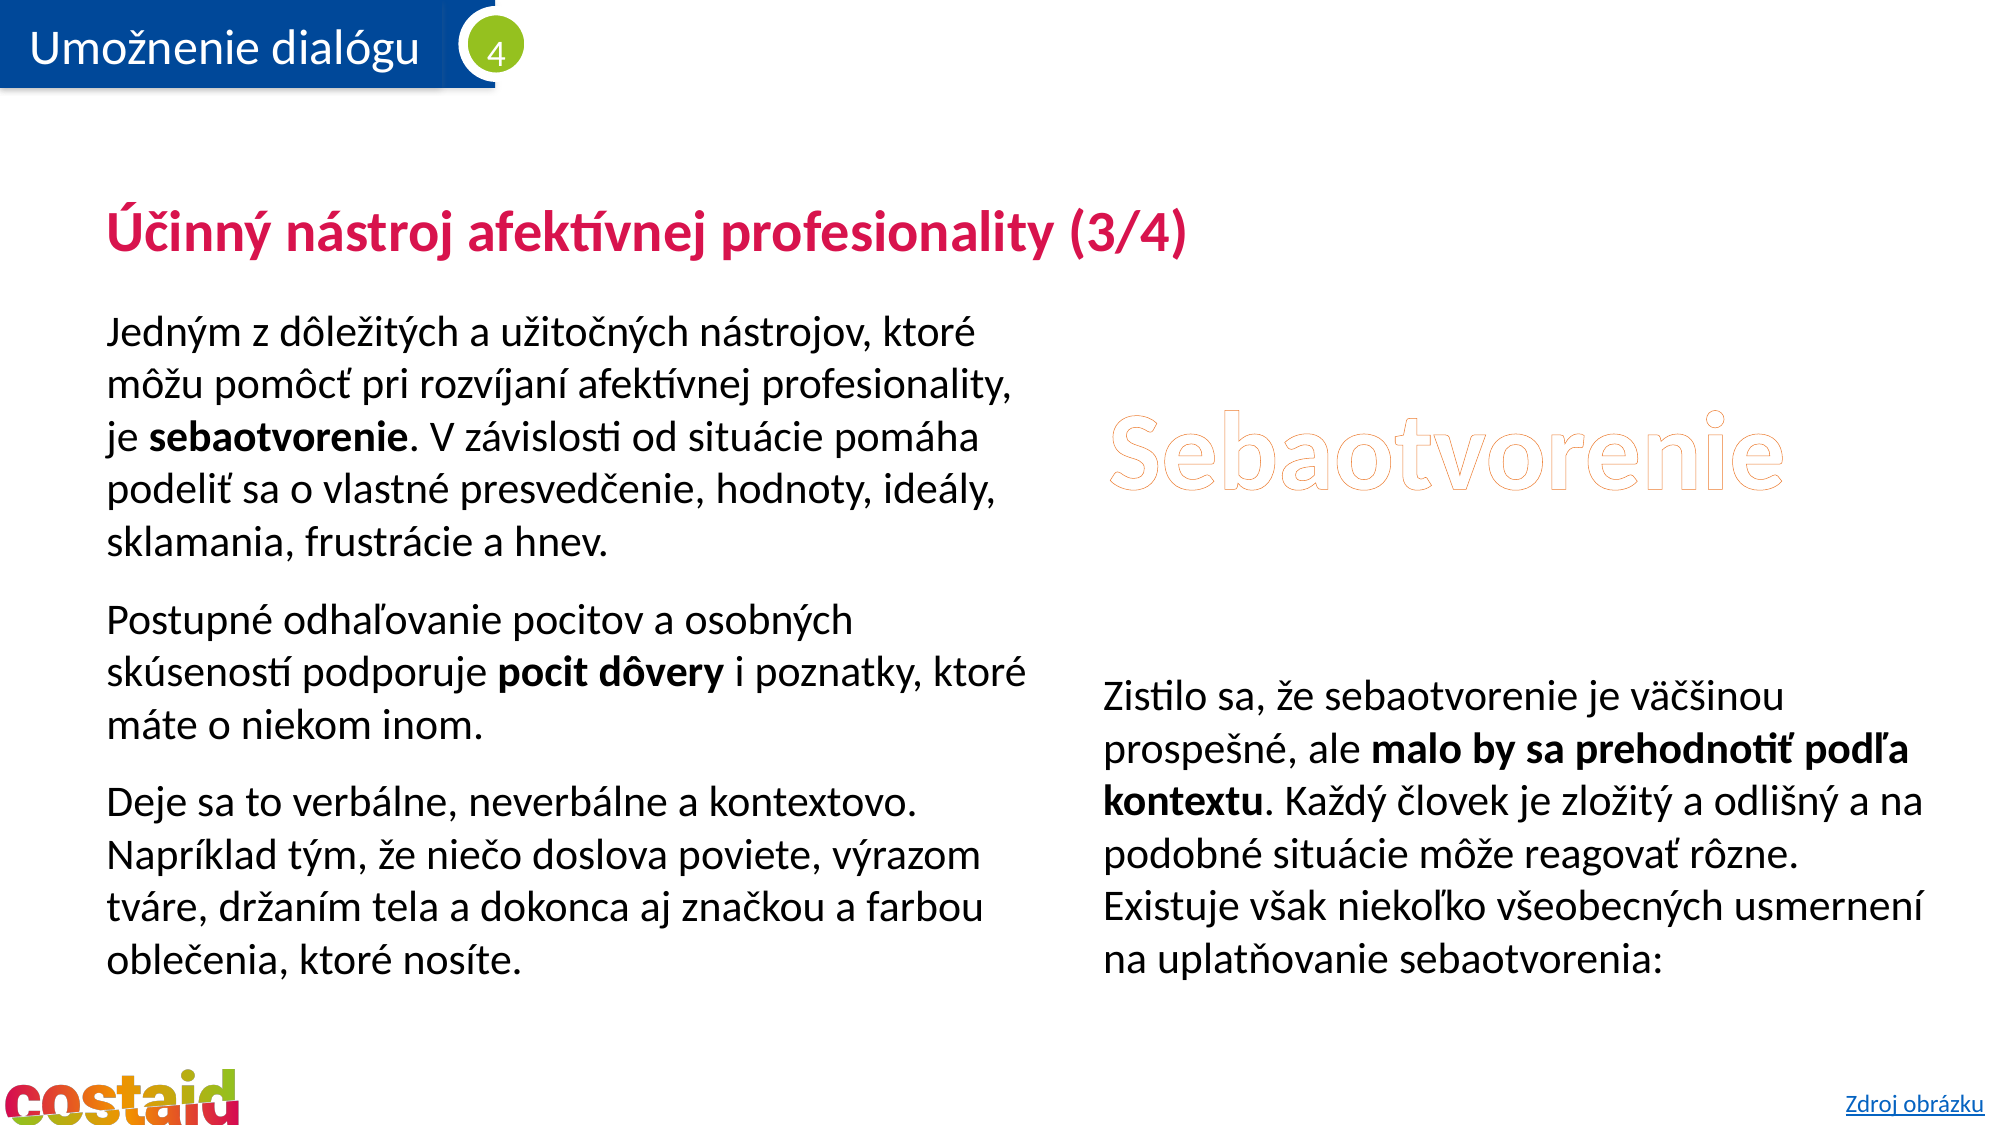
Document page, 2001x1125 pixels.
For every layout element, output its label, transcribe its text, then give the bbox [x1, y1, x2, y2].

text_box Zistilo sa, že sebaotvorenie je väčšinou prospešné, ale malo by sa prehodnotiť podľa kontextu. Každý človek je zložitý a odlišný a na podobné situácie môže reagovať rôzne. Existuje však niekoľko všeobecných usmernení na uplatňovanie sebaotvorenia: [1088, 659, 1951, 990]
title Účinný nástroj afektívnej profesionality (3/4) [91, 182, 1906, 282]
text_box Sebaotvorenie [1093, 369, 1802, 520]
list Jedným z dôležitých a užitočných nástrojov, ktoré môžu pomôcť pri rozvíjaní afektívnej profesionality, je sebaotvorenie. V závislosti od situácie pomáha podeliť sa o vlastné presvedčenie, hodnoty, ideály, sklamania, frustrácie a hnev. Postupné odhaľovanie pocitov a osobných skúseností podporuje pocit dôvery i poznatky, ktoré máte o niekom inom. Deje sa to verbálne, neverbálne a kontextovo. Napríklad tým, že niečo doslova poviete, výrazom tváre, držaním tela a dokonca aj značkou a farbou oblečenia, ktoré nosíte. [91, 295, 1052, 1094]
text_box Zdroj obrázku [1213, 1080, 2000, 1125]
picture [0, 1069, 269, 1125]
